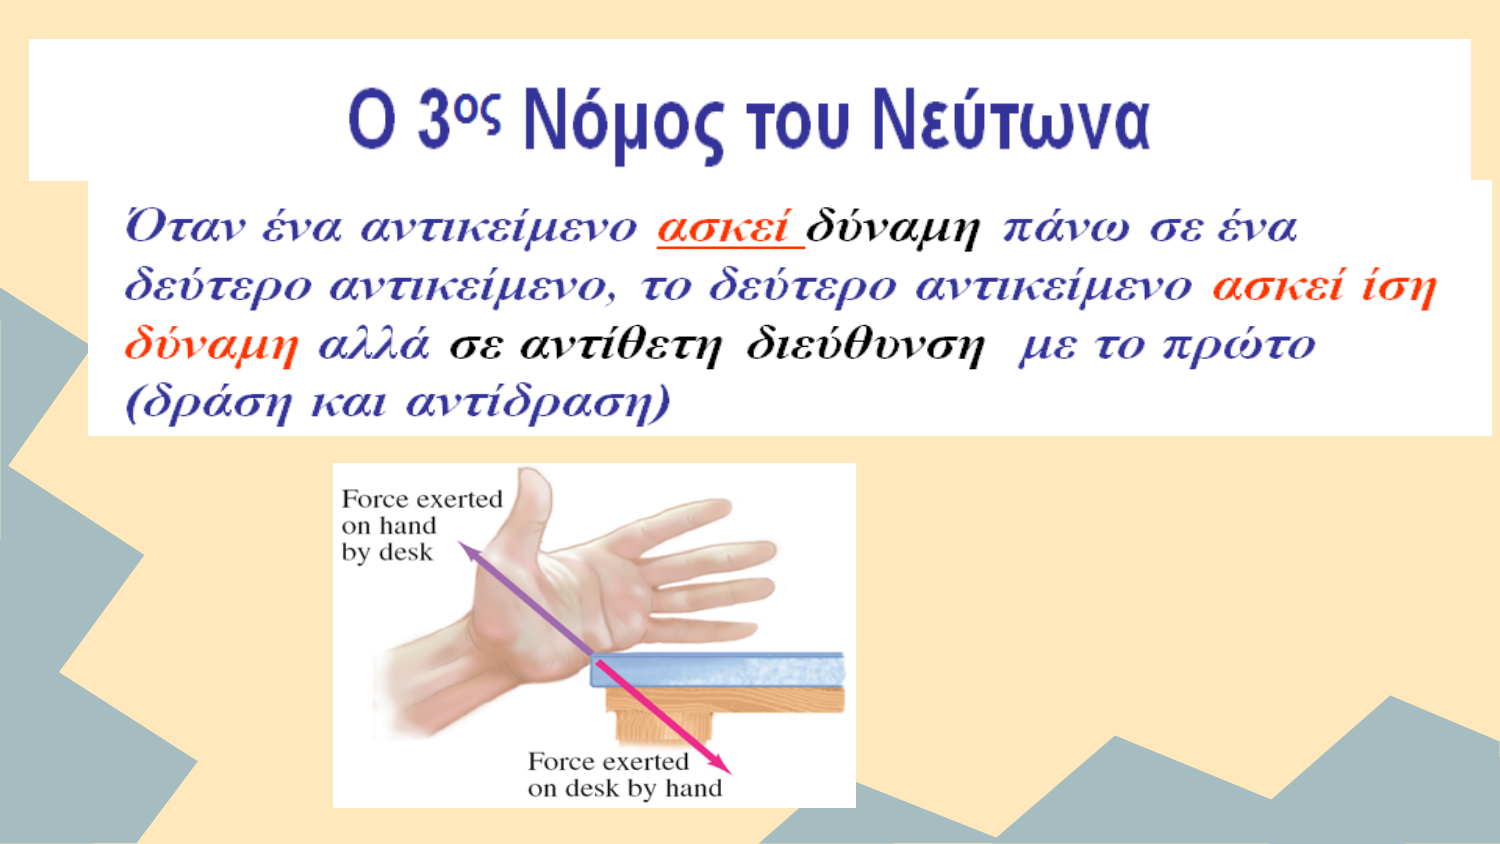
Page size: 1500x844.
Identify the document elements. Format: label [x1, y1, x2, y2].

picture [29, 39, 1492, 436]
picture [332, 463, 856, 809]
